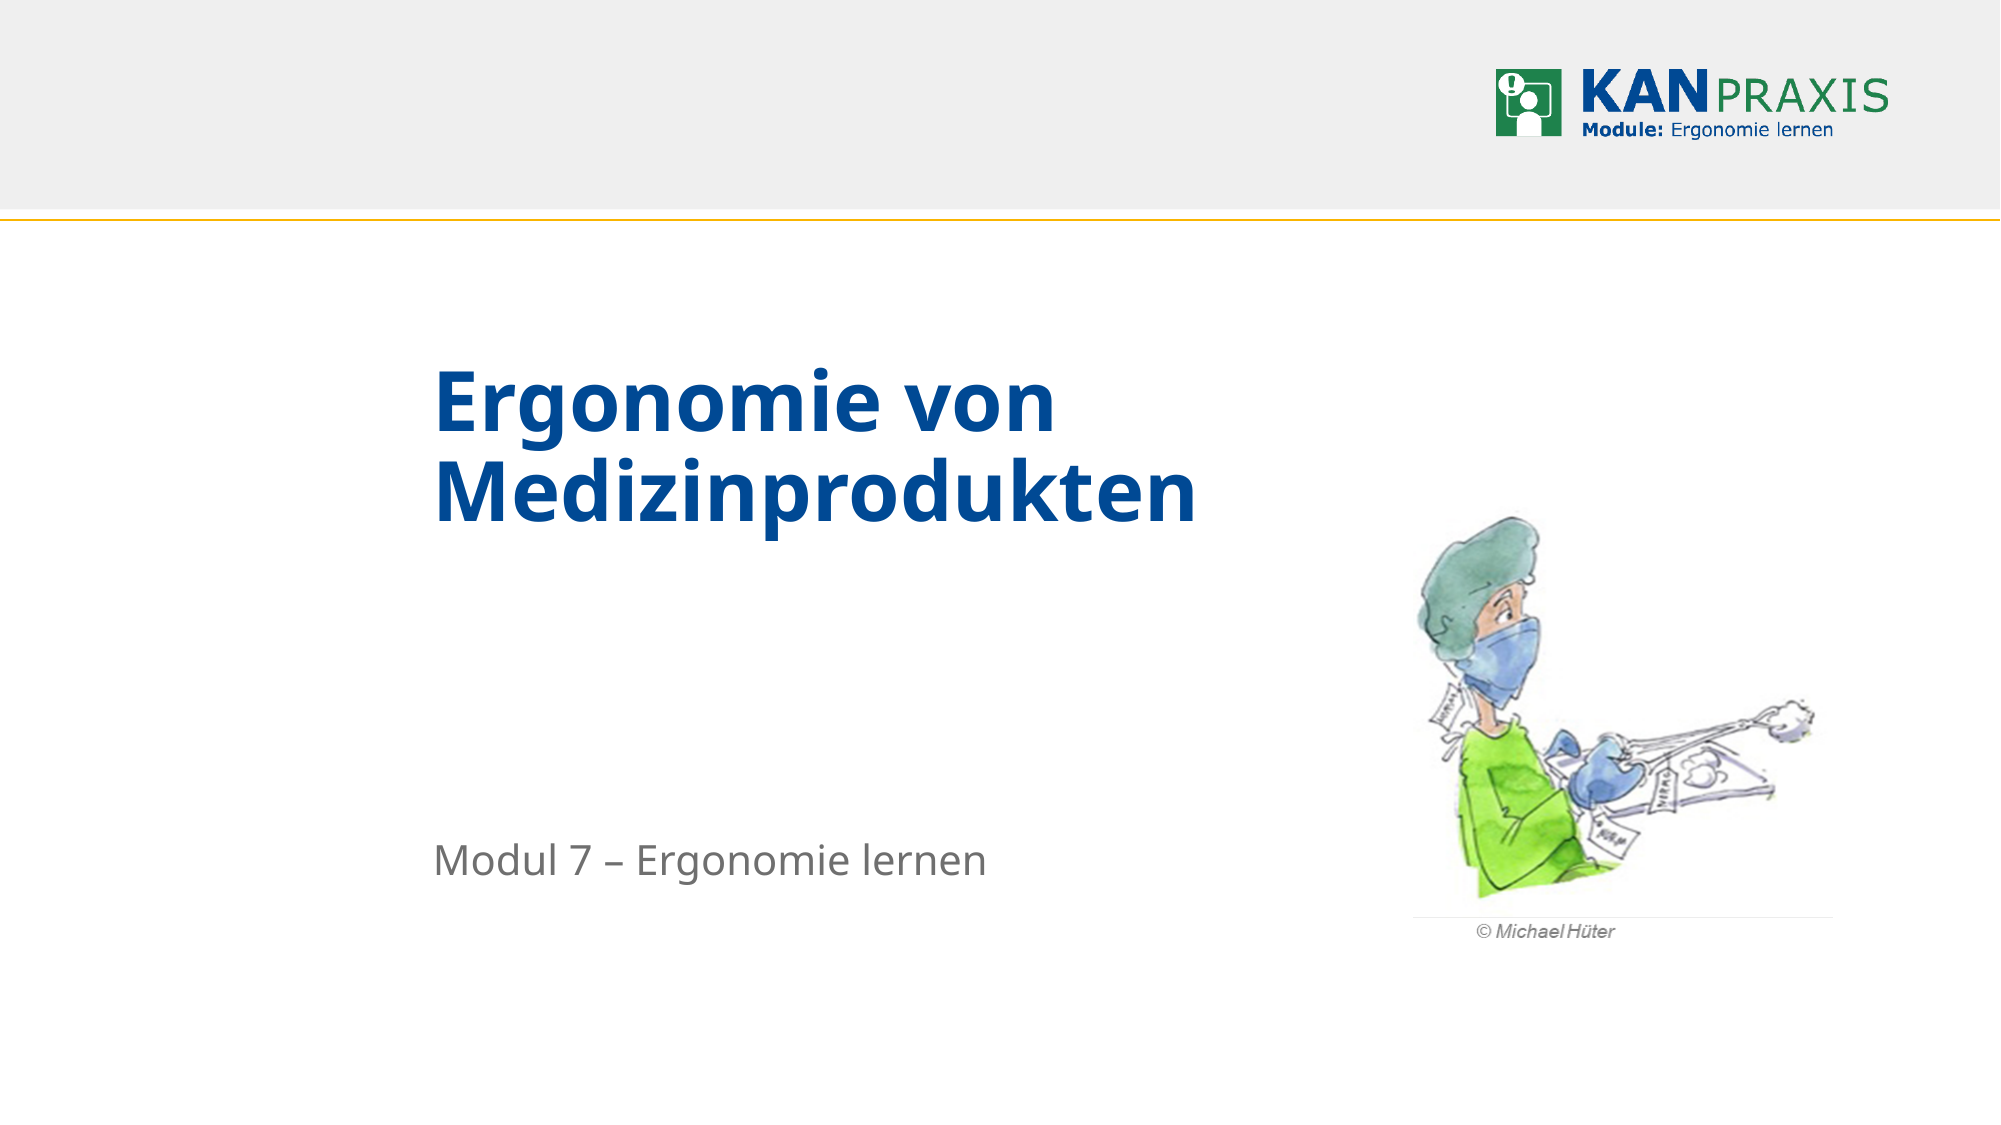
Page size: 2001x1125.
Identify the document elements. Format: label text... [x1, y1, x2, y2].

title Ergonomie von Medizinprodukten [432, 359, 1768, 799]
picture [1496, 69, 1888, 140]
subtitle Modul 7 – Ergonomie lernen [432, 833, 1768, 1047]
picture [1413, 456, 1833, 954]
